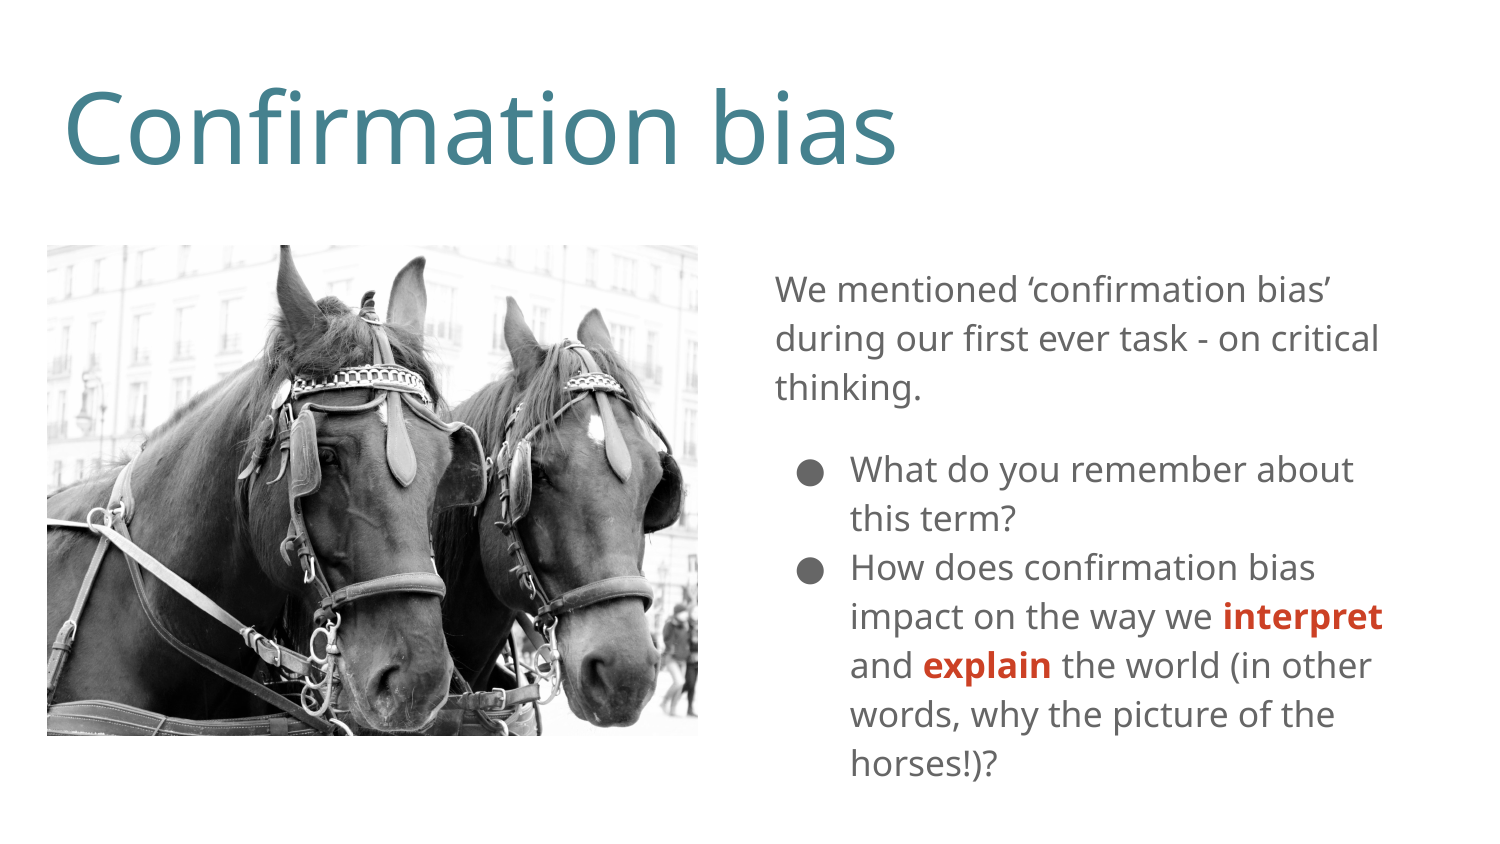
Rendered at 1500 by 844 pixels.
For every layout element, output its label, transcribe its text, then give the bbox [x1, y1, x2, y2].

title Confirmation bias [47, 46, 1259, 200]
list We mentioned ‘confirmation bias’ during our first ever task - on critical thinking. What do you remember about this term? How does confirmation bias impact on the way we interpret and explain the world (in other words, why the picture of the horses!)? [759, 245, 1427, 736]
picture [47, 245, 699, 737]
